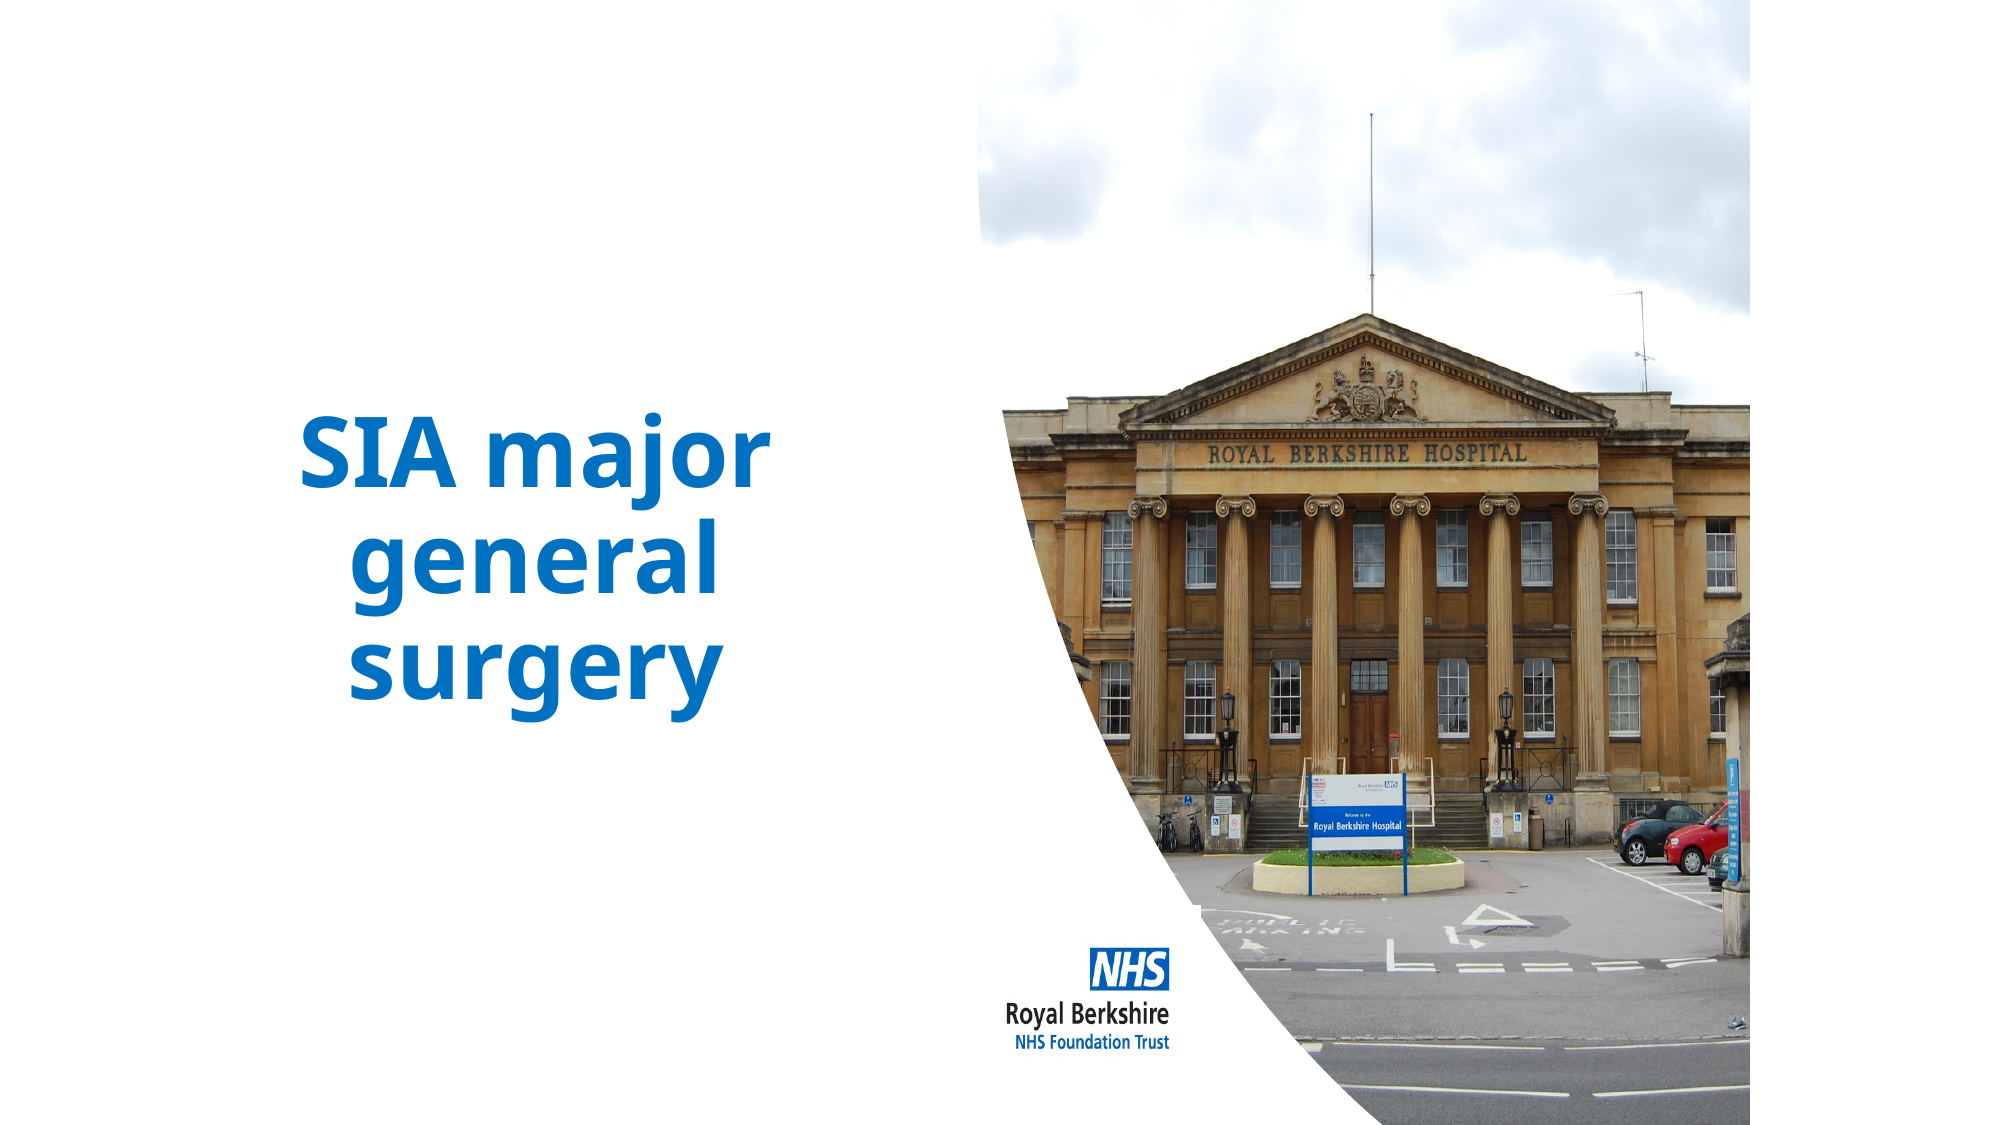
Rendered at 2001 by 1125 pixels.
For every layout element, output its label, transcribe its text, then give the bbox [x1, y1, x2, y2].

title SIA major general surgery [166, 395, 906, 794]
picture [832, 0, 1750, 1125]
